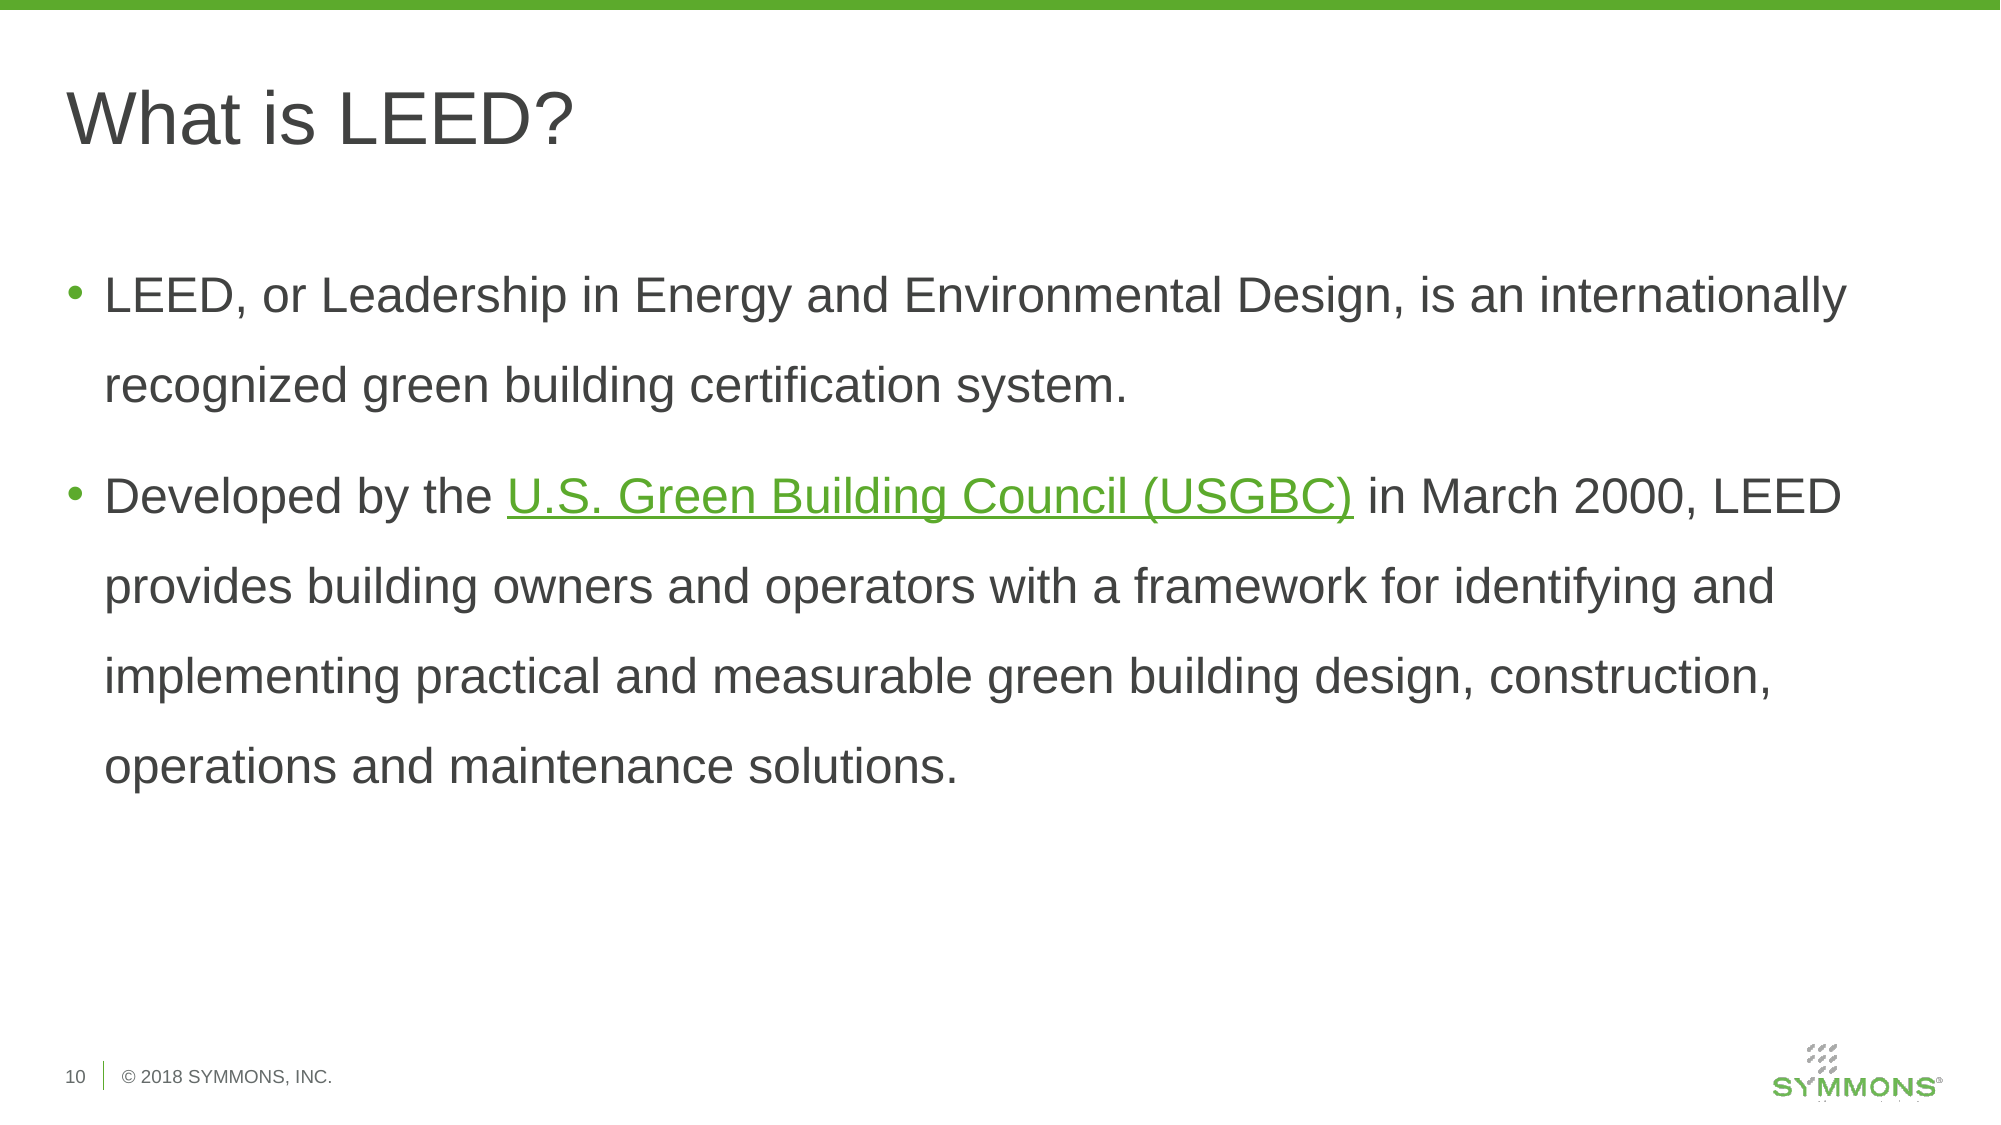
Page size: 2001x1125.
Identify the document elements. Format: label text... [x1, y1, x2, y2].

text_box LEED, or Leadership in Energy and Environmental Design, is an internationally recognized green building certification system. Developed by the U.S. Green Building Council (USGBC) in March 2000, LEED provides building owners and operators with a framework for identifying and implementing practical and measurable green building design, construction, operations and maintenance solutions. Definition taken from www.usgbc.org [51, 225, 1943, 1014]
picture [1773, 1030, 1943, 1102]
title What is LEED? [51, 46, 1943, 194]
